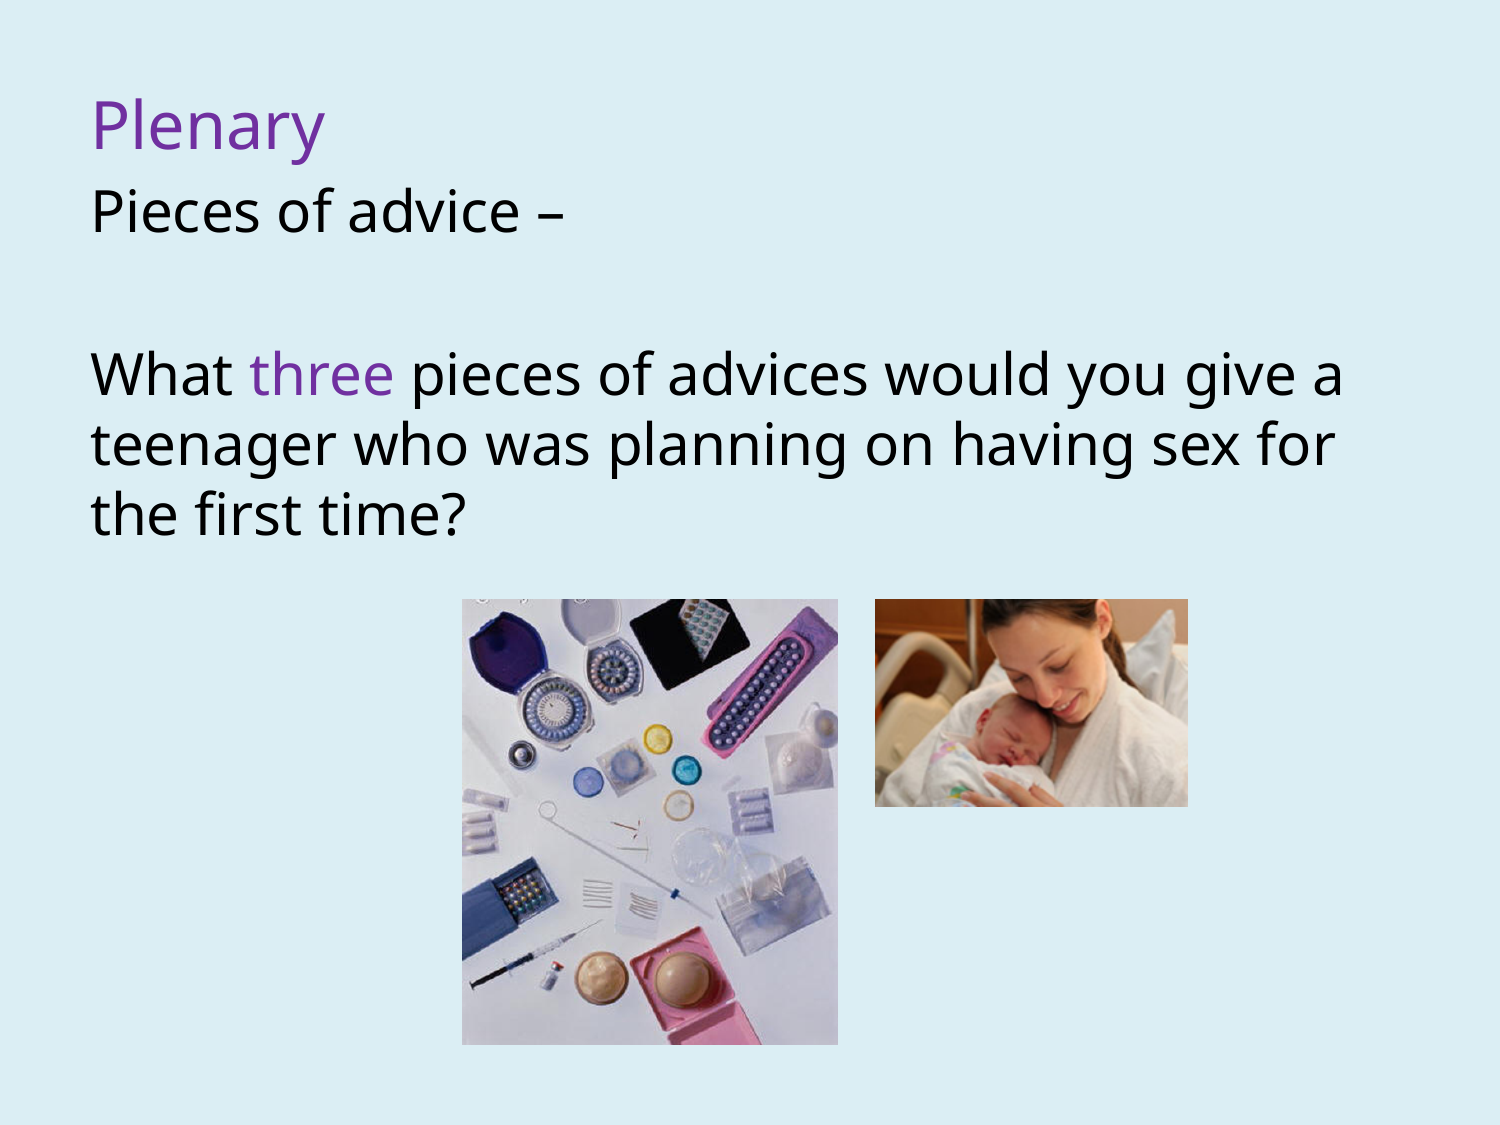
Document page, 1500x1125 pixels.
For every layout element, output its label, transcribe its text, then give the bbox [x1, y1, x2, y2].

list Plenary Pieces of advice – What three pieces of advices would you give a teenager who was planning on having sex for the first time? [75, 75, 1425, 1005]
picture [462, 599, 838, 1045]
picture [874, 599, 1188, 807]
